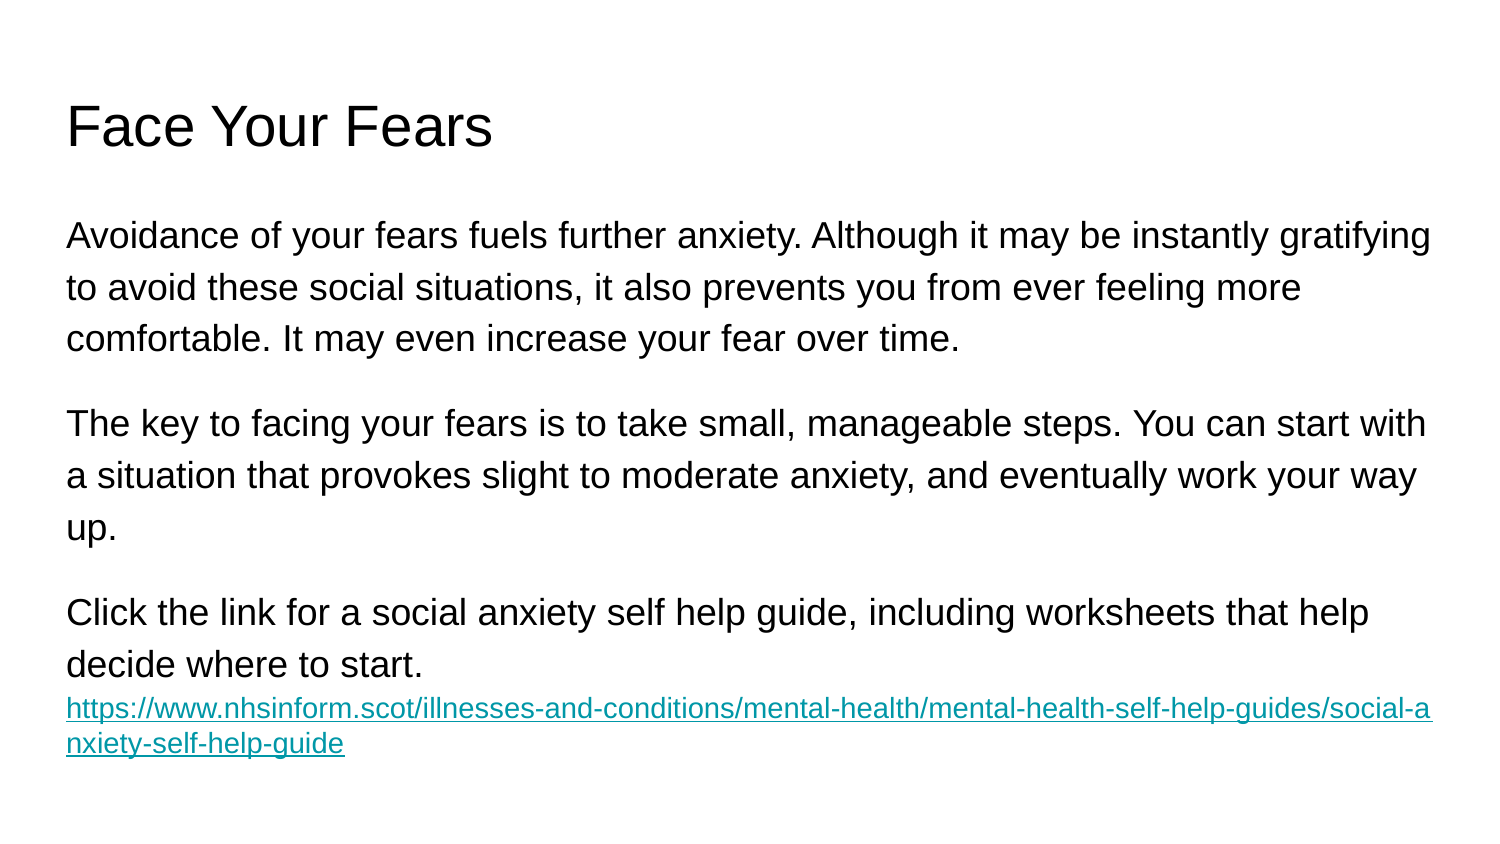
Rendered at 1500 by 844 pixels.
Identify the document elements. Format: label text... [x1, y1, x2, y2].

list Avoidance of your fears fuels further anxiety. Although it may be instantly gratifying to avoid these social situations, it also prevents you from ever feeling more comfortable. It may even increase your fear over time. The key to facing your fears is to take small, manageable steps. You can start with a situation that provokes slight to moderate anxiety, and eventually work your way up. Click the link for a social anxiety self help guide, including worksheets that help decide where to start. https://www.nhsinform.scot/illnesses-and-conditions/mental-health/mental-health-self-help-guides/social-anxiety-self-help-guide [51, 189, 1449, 783]
title Face Your Fears [51, 72, 1449, 167]
